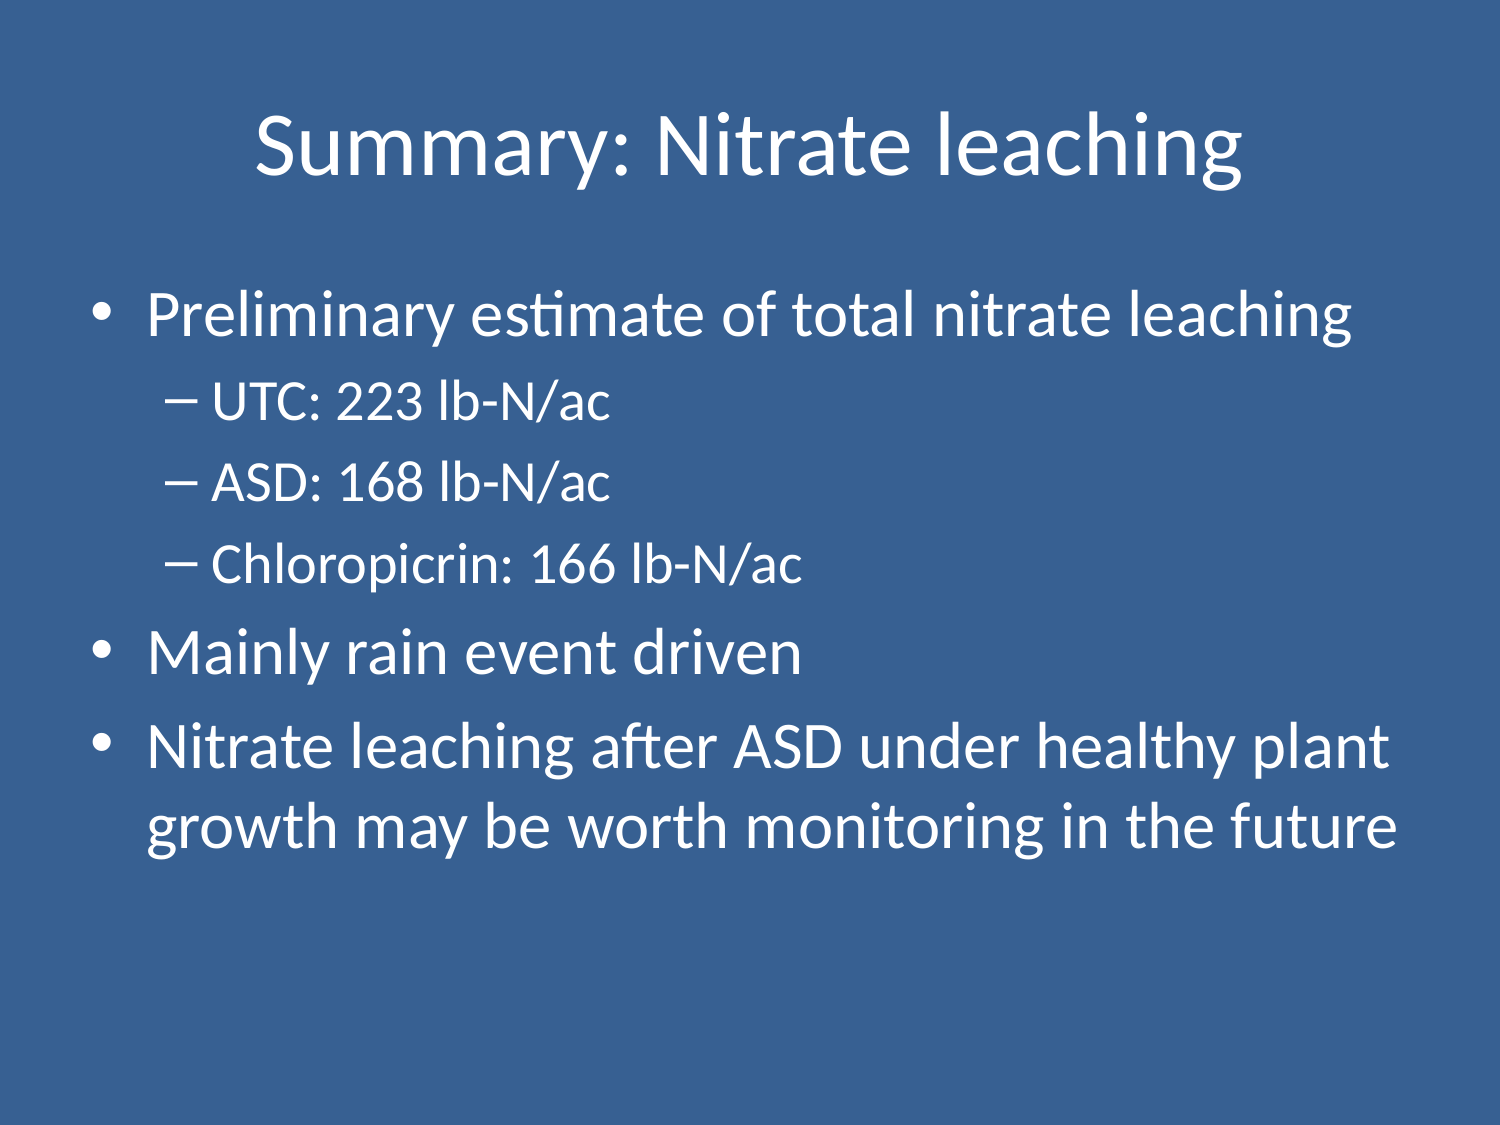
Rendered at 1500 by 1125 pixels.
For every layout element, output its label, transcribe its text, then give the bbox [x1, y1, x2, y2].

list Preliminary estimate of total nitrate leaching UTC: 223 lb-N/ac ASD: 168 lb-N/ac Chloropicrin: 166 lb-N/ac Mainly rain event driven Nitrate leaching after ASD under healthy plant growth may be worth monitoring in the future [75, 262, 1425, 1005]
title Summary: Nitrate leaching [75, 45, 1425, 233]
